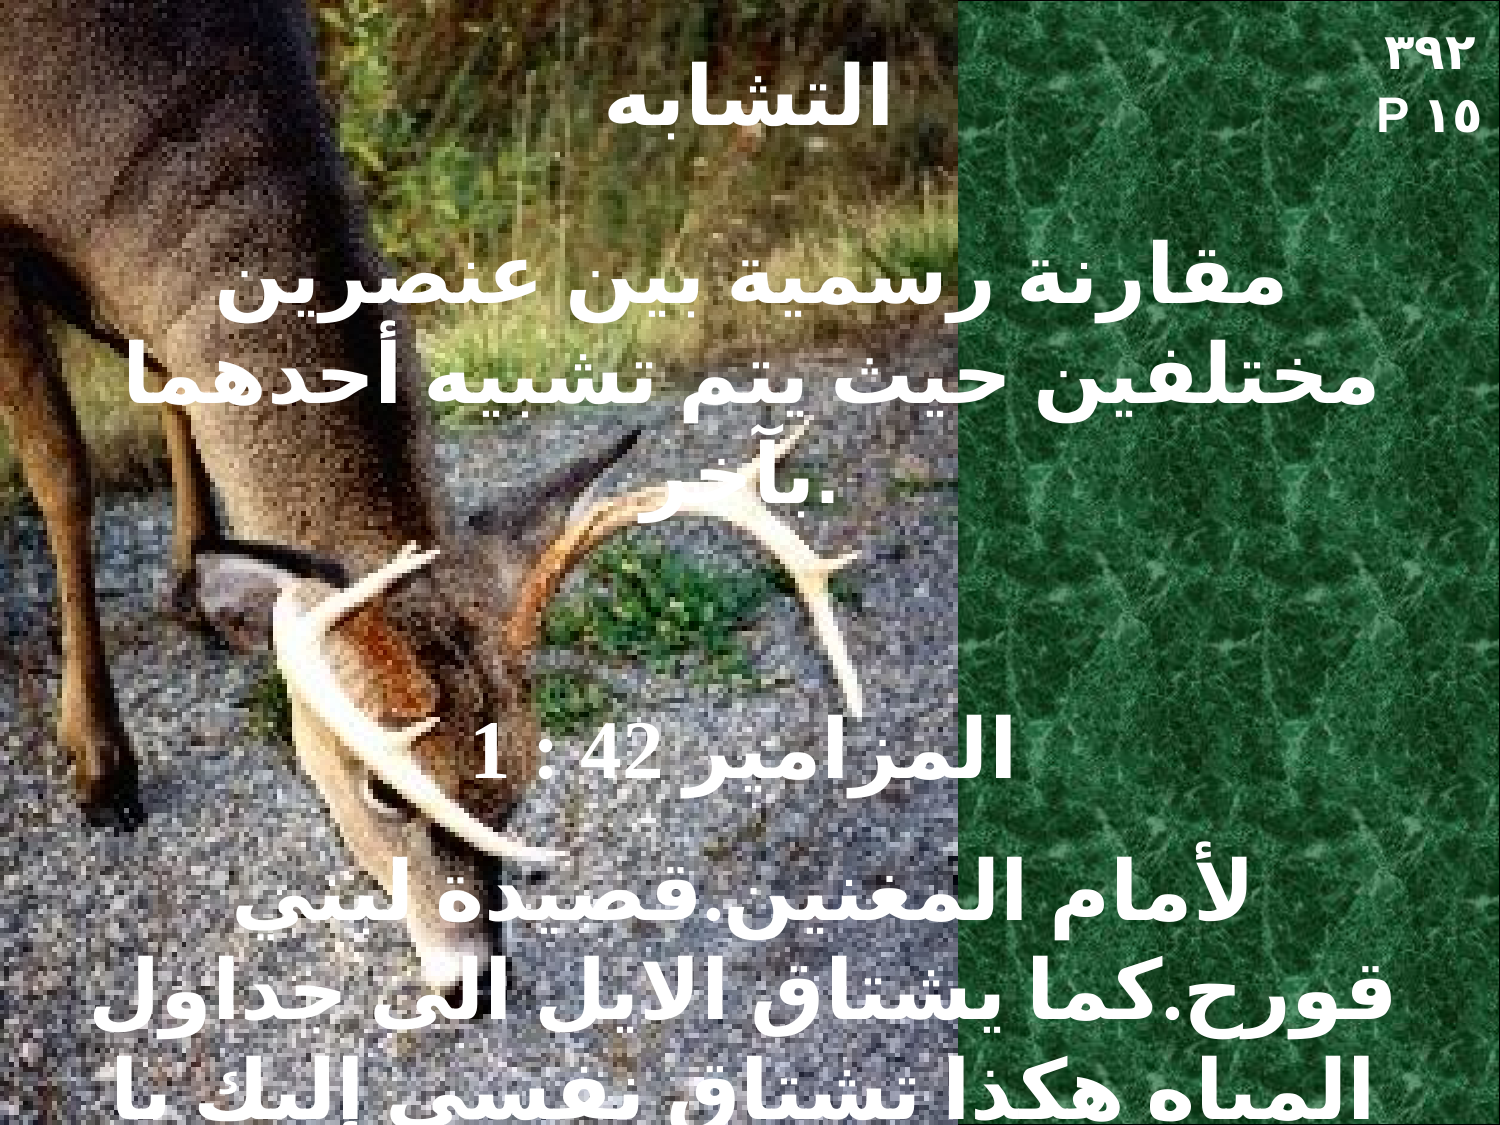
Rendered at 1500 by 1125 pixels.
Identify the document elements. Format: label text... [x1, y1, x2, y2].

text_box المزامير 42 : 1 لأمام المغنين.قصيدة لبني قورح.كما يشتاق الايل الى جداول المياه هكذا تشتاق نفسي إليك يا الله. [962, 687, 1438, 1125]
text_box P ١٥ [1361, 74, 1499, 150]
text_box ۳٩٢ [1369, 12, 1491, 74]
text_box التشابه [962, 34, 1369, 150]
text_box [959, 0, 1500, 1125]
picture [0, 0, 959, 1125]
text_box مقارنة رسمية بين عنصرين مختلفين حيث يتم تشبيه أحدهما بآخر. [962, 212, 1487, 528]
